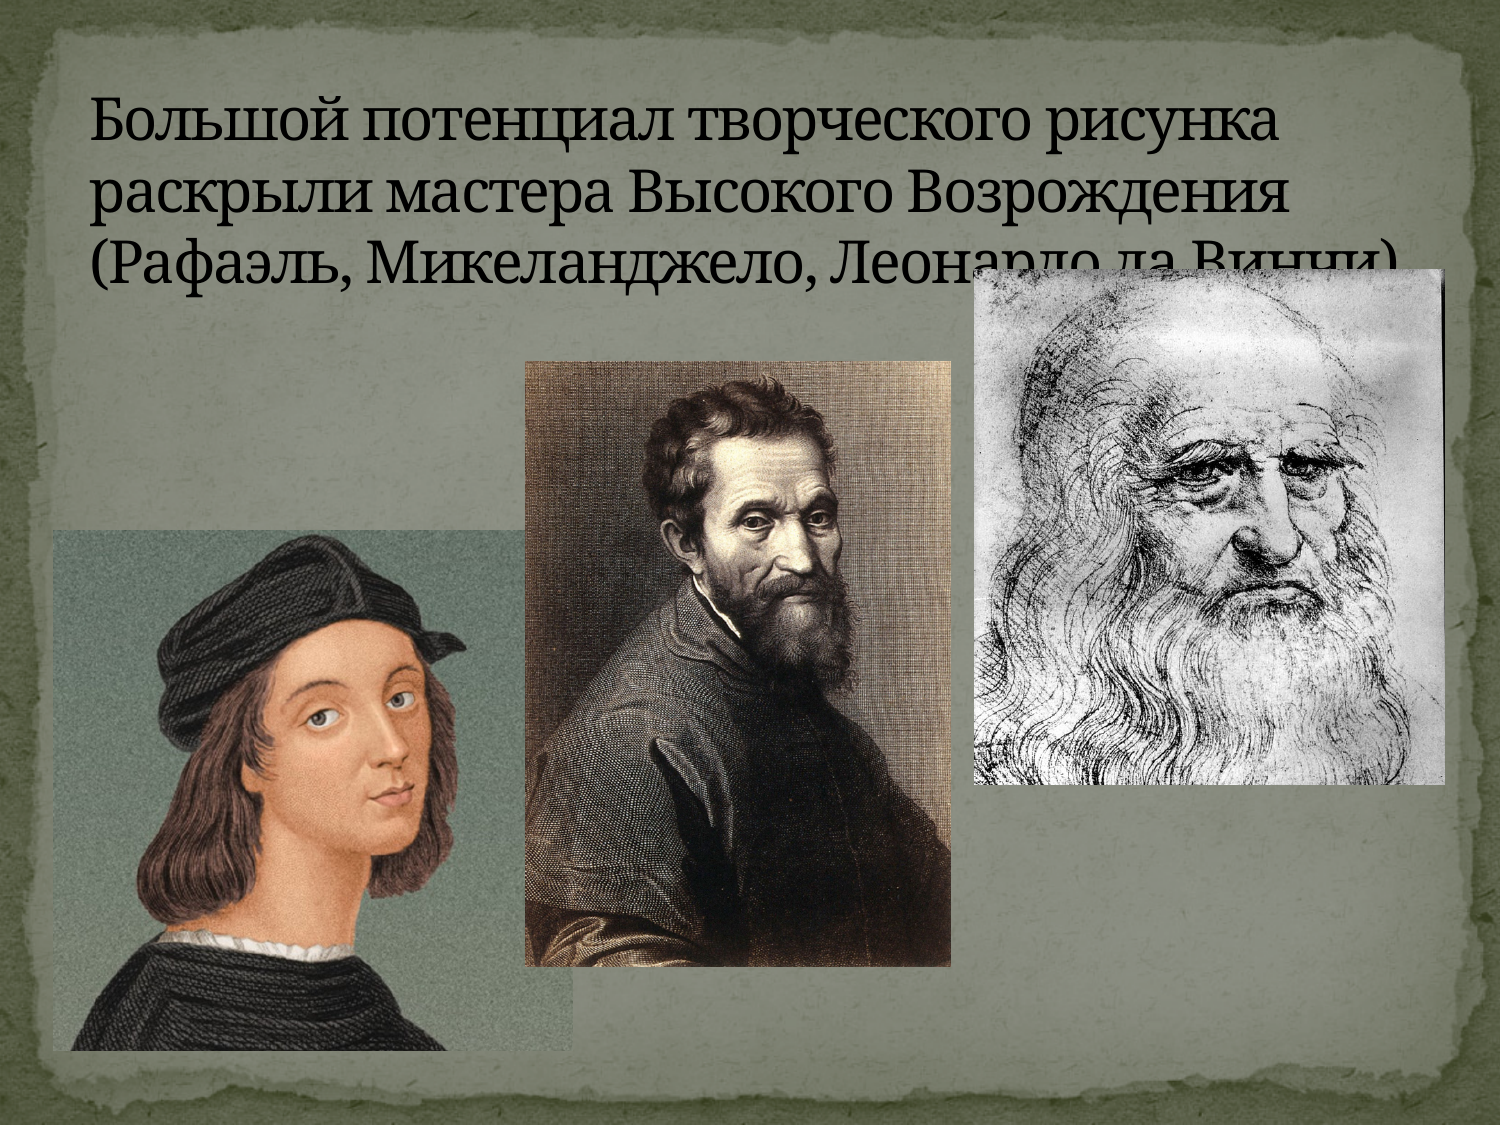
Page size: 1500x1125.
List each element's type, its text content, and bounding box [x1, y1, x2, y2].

title Большой потенциал творческого рисунка раскрыли мастера Высокого Возрождения (Рафаэль, Микеланджело, Леонардо да Винчи) [74, 24, 1425, 374]
picture [53, 361, 951, 1051]
picture [974, 269, 1445, 785]
